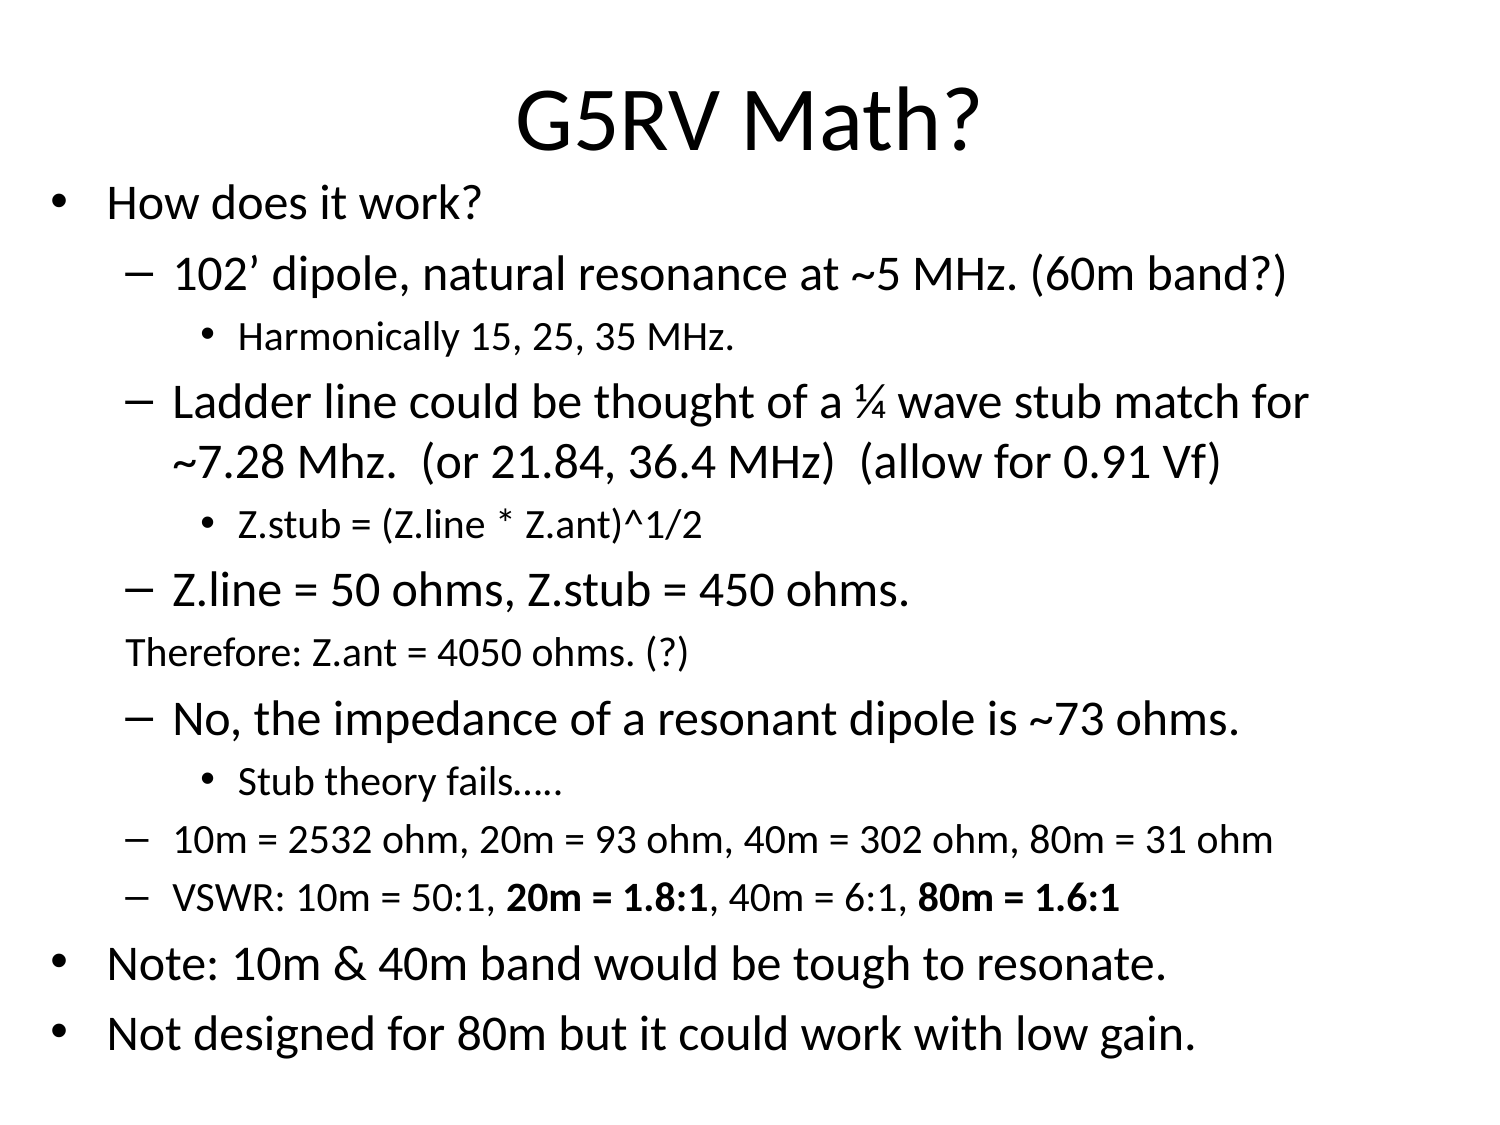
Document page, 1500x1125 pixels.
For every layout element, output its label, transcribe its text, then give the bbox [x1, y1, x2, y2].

title G5RV Math? [75, 19, 1425, 208]
list How does it work? 102’ dipole, natural resonance at ~5 MHz. (60m band?) Harmonically 15, 25, 35 MHz. Ladder line could be thought of a ¼ wave stub match for ~7.28 Mhz. (or 21.84, 36.4 MHz) (allow for 0.91 Vf) Z.stub = (Z.line * Z.ant)^1/2 Z.line = 50 ohms, Z.stub = 450 ohms. Therefore: Z.ant = 4050 ohms. (?) No, the impedance of a resonant dipole is ~73 ohms. Stub theory fails….. 10m = 2532 ohm, 20m = 93 ohm, 40m = 302 ohm, 80m = 31 ohm VSWR: 10m = 50:1, 20m = 1.8:1, 40m = 6:1, 80m = 1.6:1 Note: 10m & 40m band would be tough to resonate. Not designed for 80m but it could work with low gain. [35, 162, 1423, 1088]
